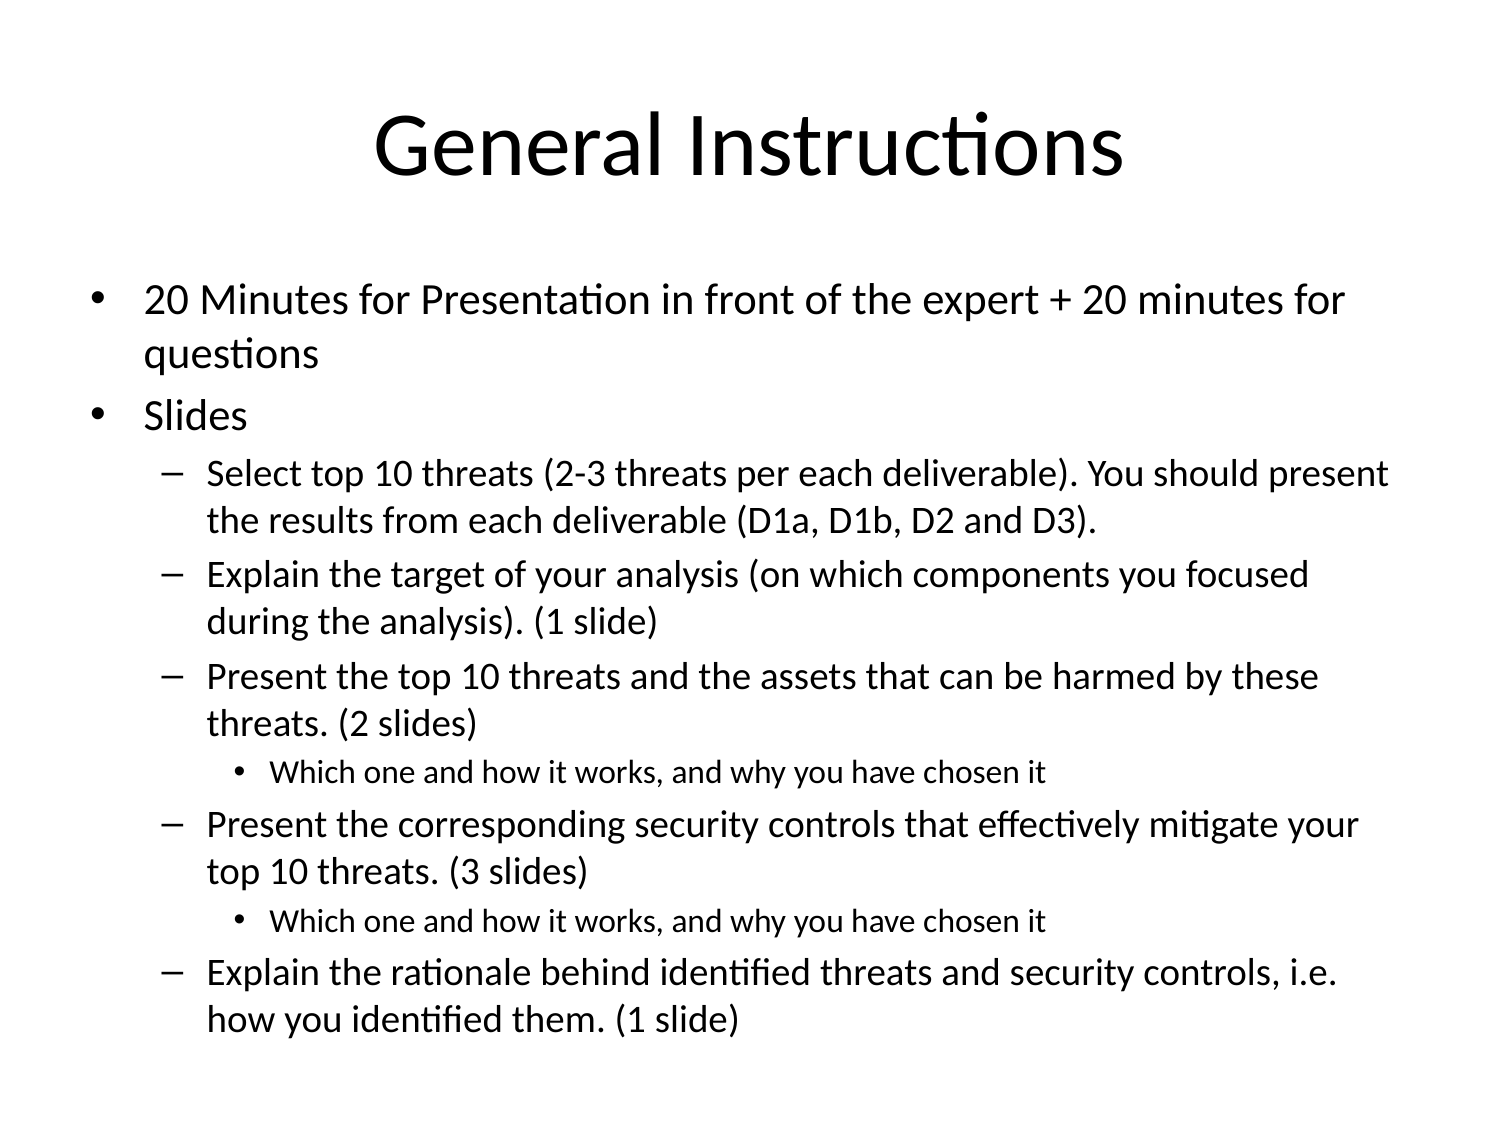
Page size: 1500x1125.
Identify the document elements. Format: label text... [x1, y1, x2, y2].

list 20 Minutes for Presentation in front of the expert + 20 minutes for questions Slides Select top 10 threats (2-3 threats per each deliverable). You should present the results from each deliverable (D1a, D1b, D2 and D3). Explain the target of your analysis (on which components you focused during the analysis). (1 slide) Present the top 10 threats and the assets that can be harmed by these threats. (2 slides) Which one and how it works, and why you have chosen it Present the corresponding security controls that effectively mitigate your top 10 threats. (3 slides) Which one and how it works, and why you have chosen it Explain the rationale behind identified threats and security controls, i.e. how you identified them. (1 slide) [75, 262, 1425, 1059]
title General Instructions [75, 45, 1425, 233]
